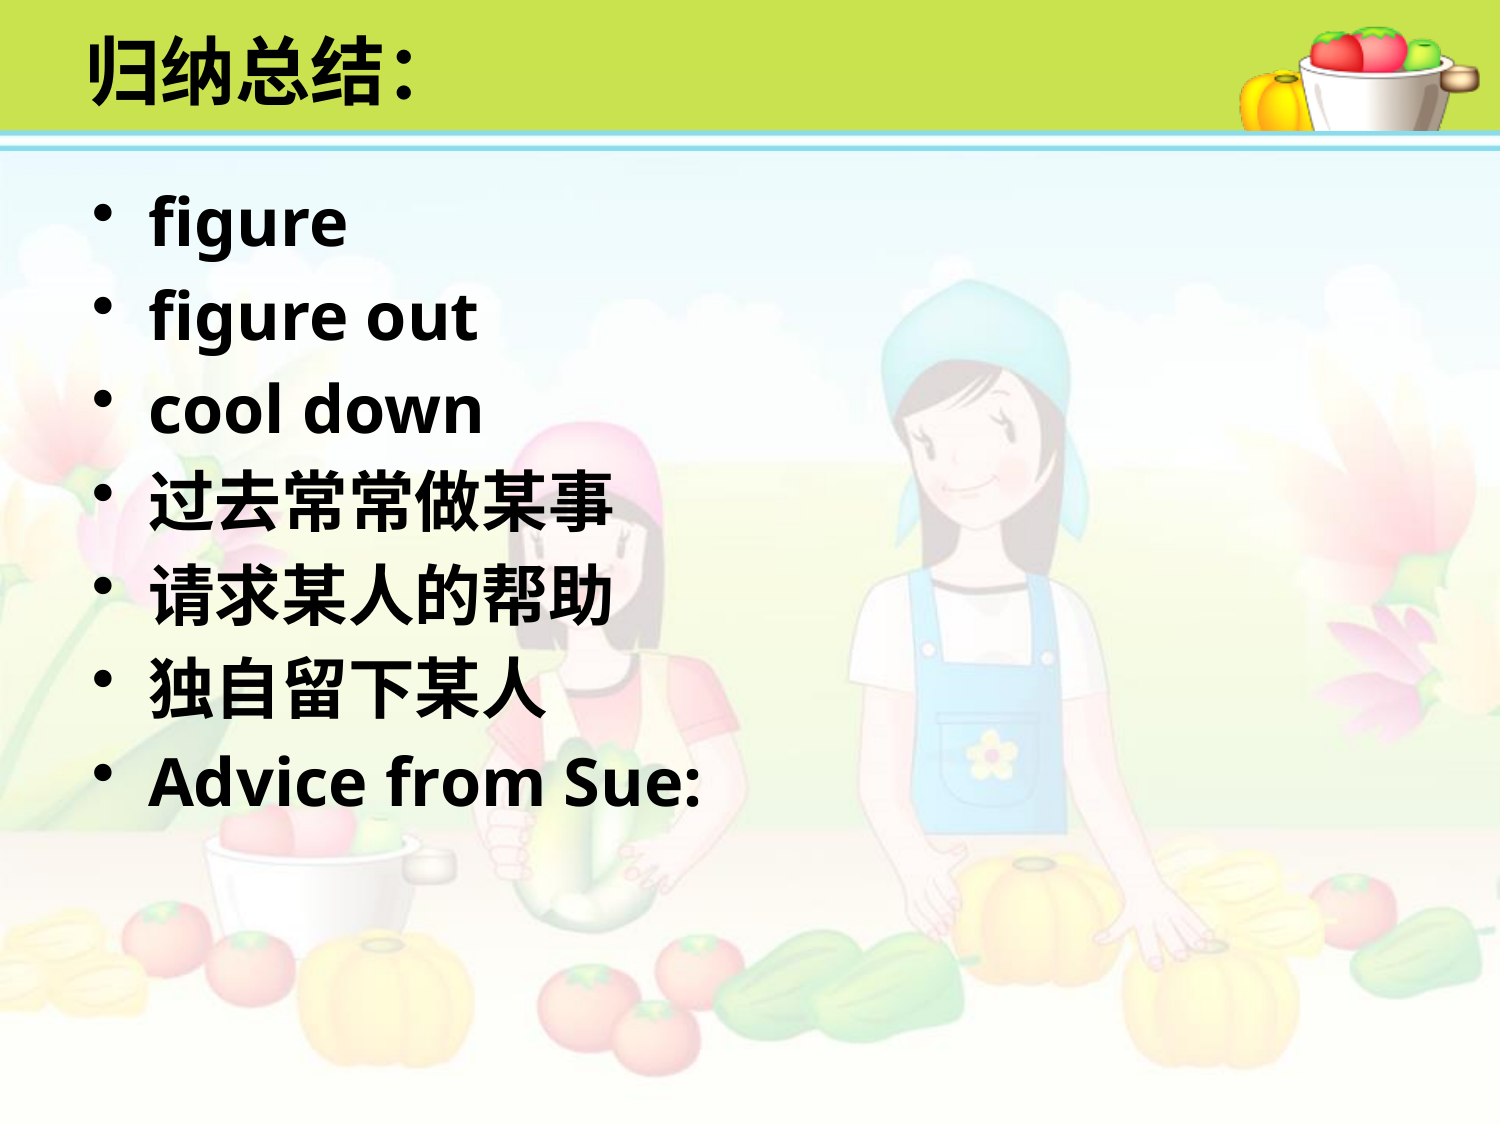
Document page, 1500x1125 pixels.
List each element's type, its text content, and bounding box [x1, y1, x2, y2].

title 归纳总结： [70, 42, 1421, 98]
picture [0, 0, 1500, 1125]
list figure figure out cool down 过去常常做某事 请求某人的帮助 独自留下某人 Advice from Sue: [76, 172, 1427, 916]
